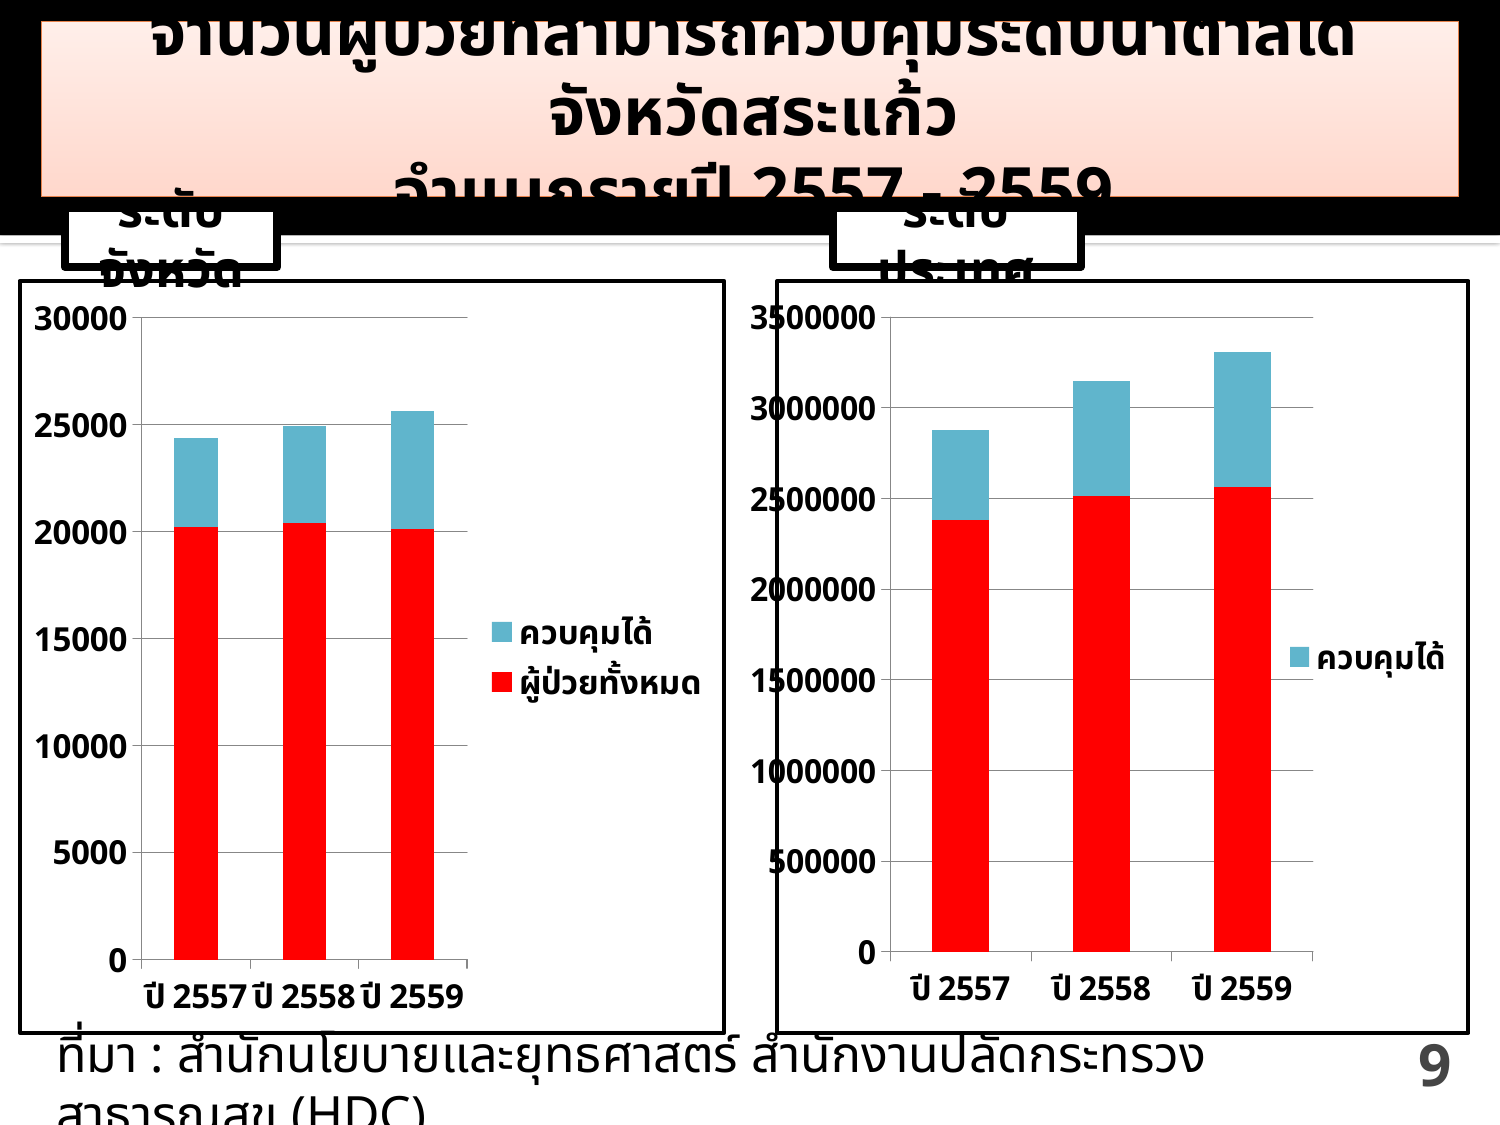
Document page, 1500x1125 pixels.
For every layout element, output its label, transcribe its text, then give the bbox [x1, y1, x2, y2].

chart [17, 278, 727, 1035]
text_box ระดับจังหวัด [61, 204, 281, 271]
text_box ระดับประเทศ [829, 204, 1085, 271]
text_box ที่มา : สำนักนโยบายและยุทธศาสตร์ สำนักงานปลัดกระทรวงสาธารณสุข (HDC) [37, 1043, 1250, 1121]
title จำนวนผู้ป่วยที่สามารถควบคุมระดับน้ำตาลได้ จังหวัดสระแก้ว จำแนกรายปี 2557 - 2559 [41, 21, 1459, 197]
slide_number 9 [1345, 1062, 1467, 1108]
chart [749, 278, 1471, 1035]
